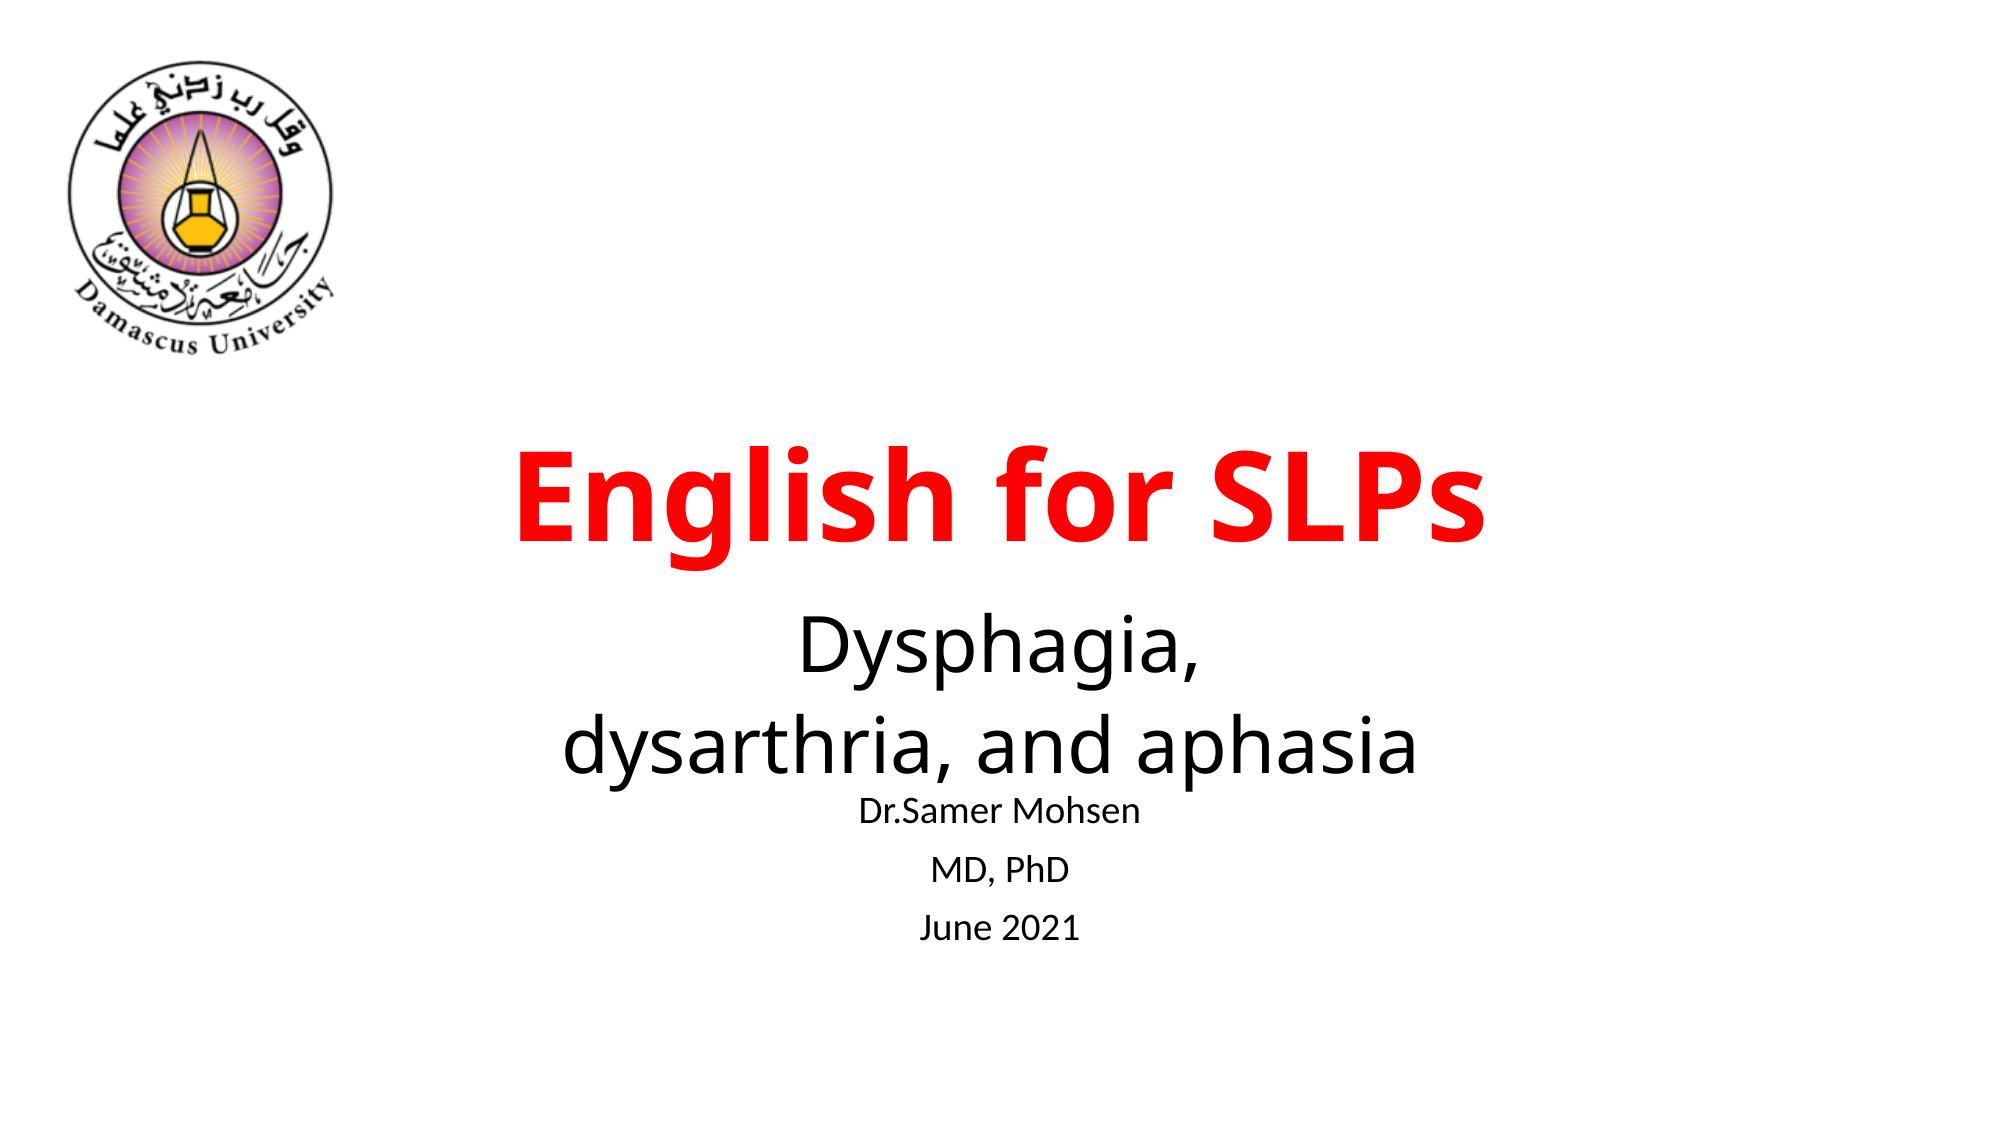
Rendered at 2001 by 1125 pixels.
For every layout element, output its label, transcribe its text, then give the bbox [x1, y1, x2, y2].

subtitle Dysphagia, dysarthria, and aphasia Dr.Samer Mohsen MD, PhD June 2021 [249, 598, 1750, 959]
picture [29, 36, 373, 380]
title English for SLPs [249, 184, 1750, 576]
